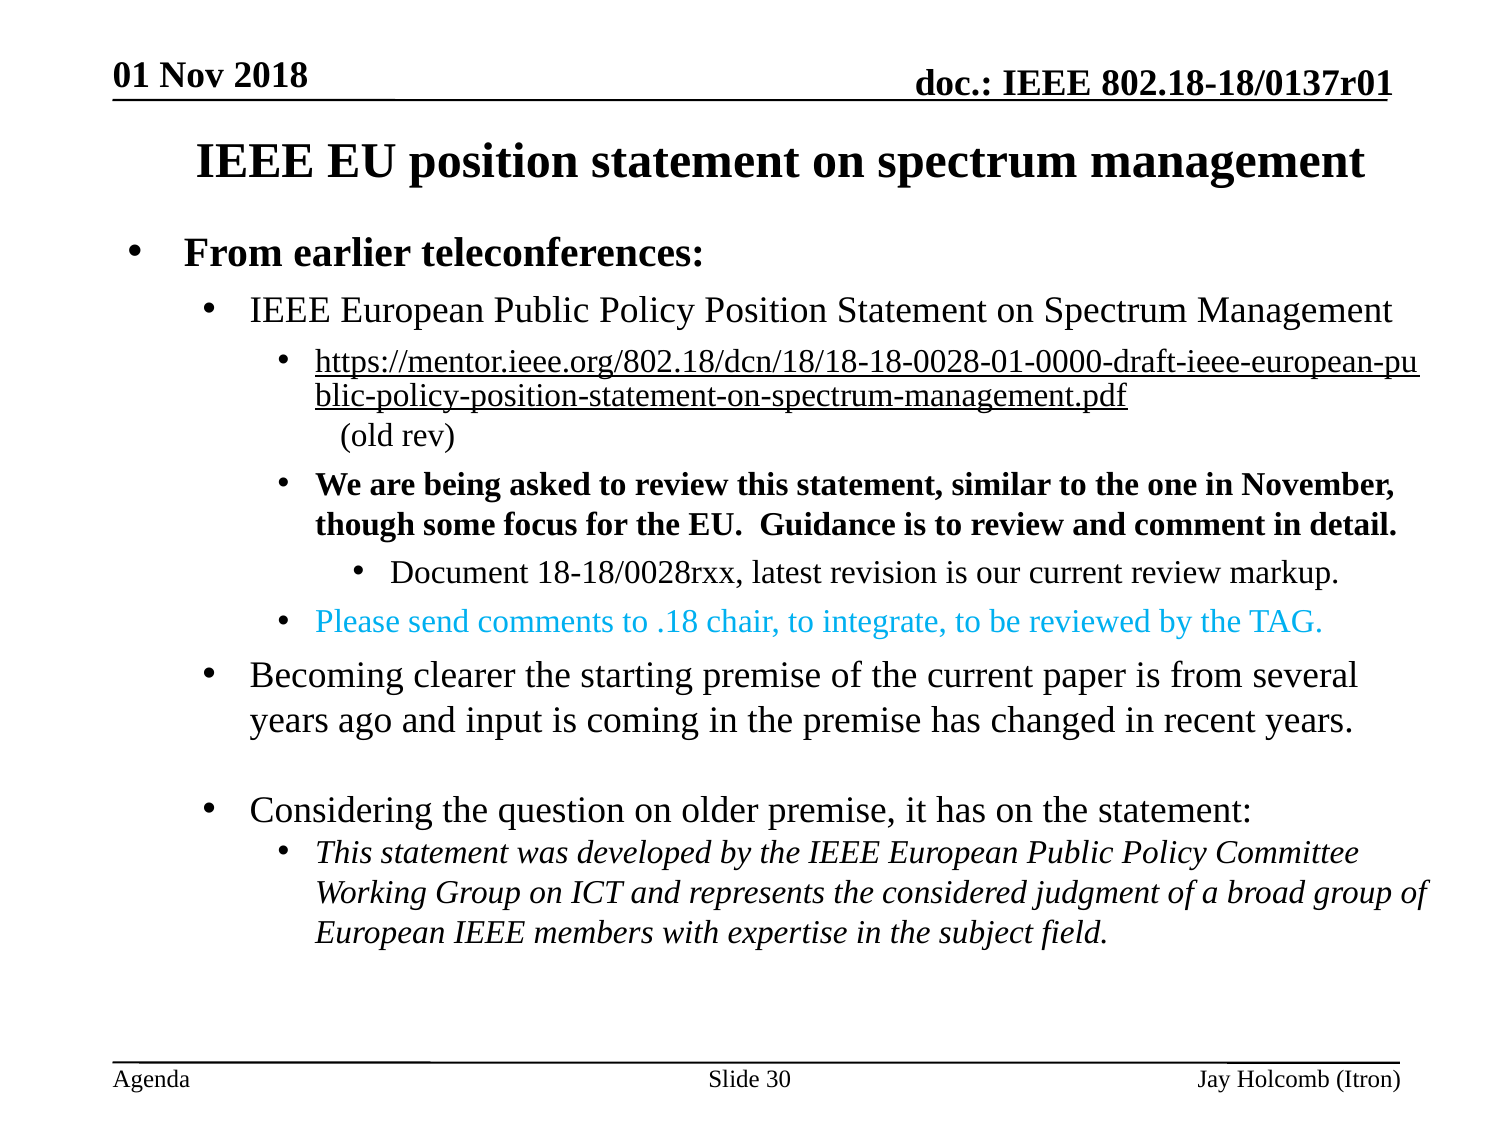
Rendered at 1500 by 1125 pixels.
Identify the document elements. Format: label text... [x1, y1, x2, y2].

list From earlier teleconferences: IEEE European Public Policy Position Statement on Spectrum Management https://mentor.ieee.org/802.18/dcn/18/18-18-0028-01-0000-draft-ieee-european-public-policy-position-statement-on-spectrum-management.pdf (old rev) We are being asked to review this statement, similar to the one in November, though some focus for the EU. Guidance is to review and comment in detail. Document 18-18/0028rxx, latest revision is our current review markup. Please send comments to .18 chair, to integrate, to be reviewed by the TAG. Becoming clearer the starting premise of the current paper is from several years ago and input is coming in the premise has changed in recent years. Considering the question on older premise, it has on the statement: This statement was developed by the IEEE European Public Policy Committee Working Group on ICT and represents the considered judgment of a broad group of European IEEE members with expertise in the subject field. [112, 216, 1450, 955]
title IEEE EU position statement on spectrum management [112, 100, 1450, 214]
slide_number Slide 30 [699, 1061, 800, 1123]
footer Jay Holcomb (Itron) [878, 1061, 1402, 1093]
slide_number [112, 49, 488, 95]
